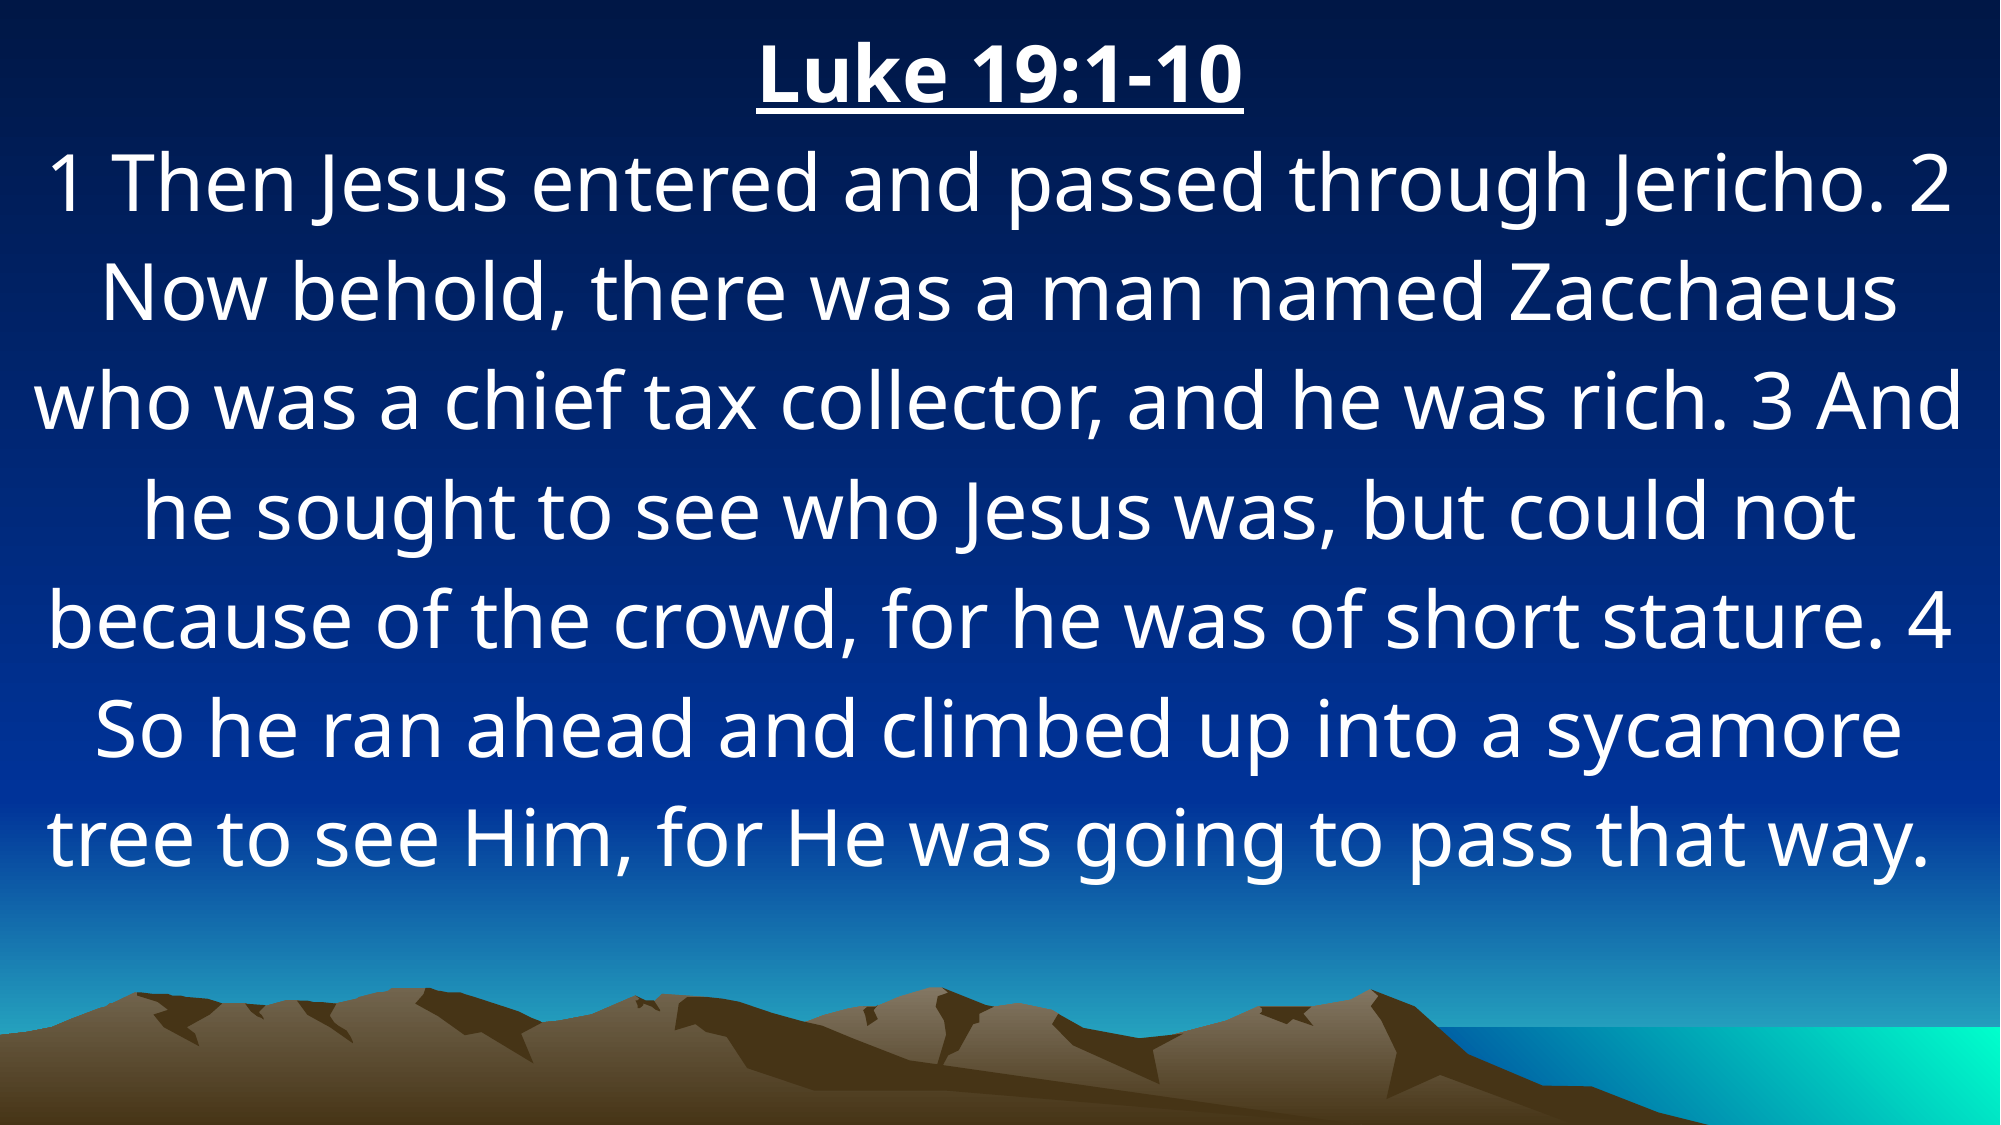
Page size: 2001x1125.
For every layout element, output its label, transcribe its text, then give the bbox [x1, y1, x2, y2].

text_box Luke 19:1-10 1 Then Jesus entered and passed through Jericho. 2 Now behold, there was a man named Zacchaeus who was a chief tax collector, and he was rich. 3 And he sought to see who Jesus was, but could not because of the crowd, for he was of short stature. 4 So he ran ahead and climbed up into a sycamore tree to see Him, for He was going to pass that way. [0, 1, 2000, 825]
